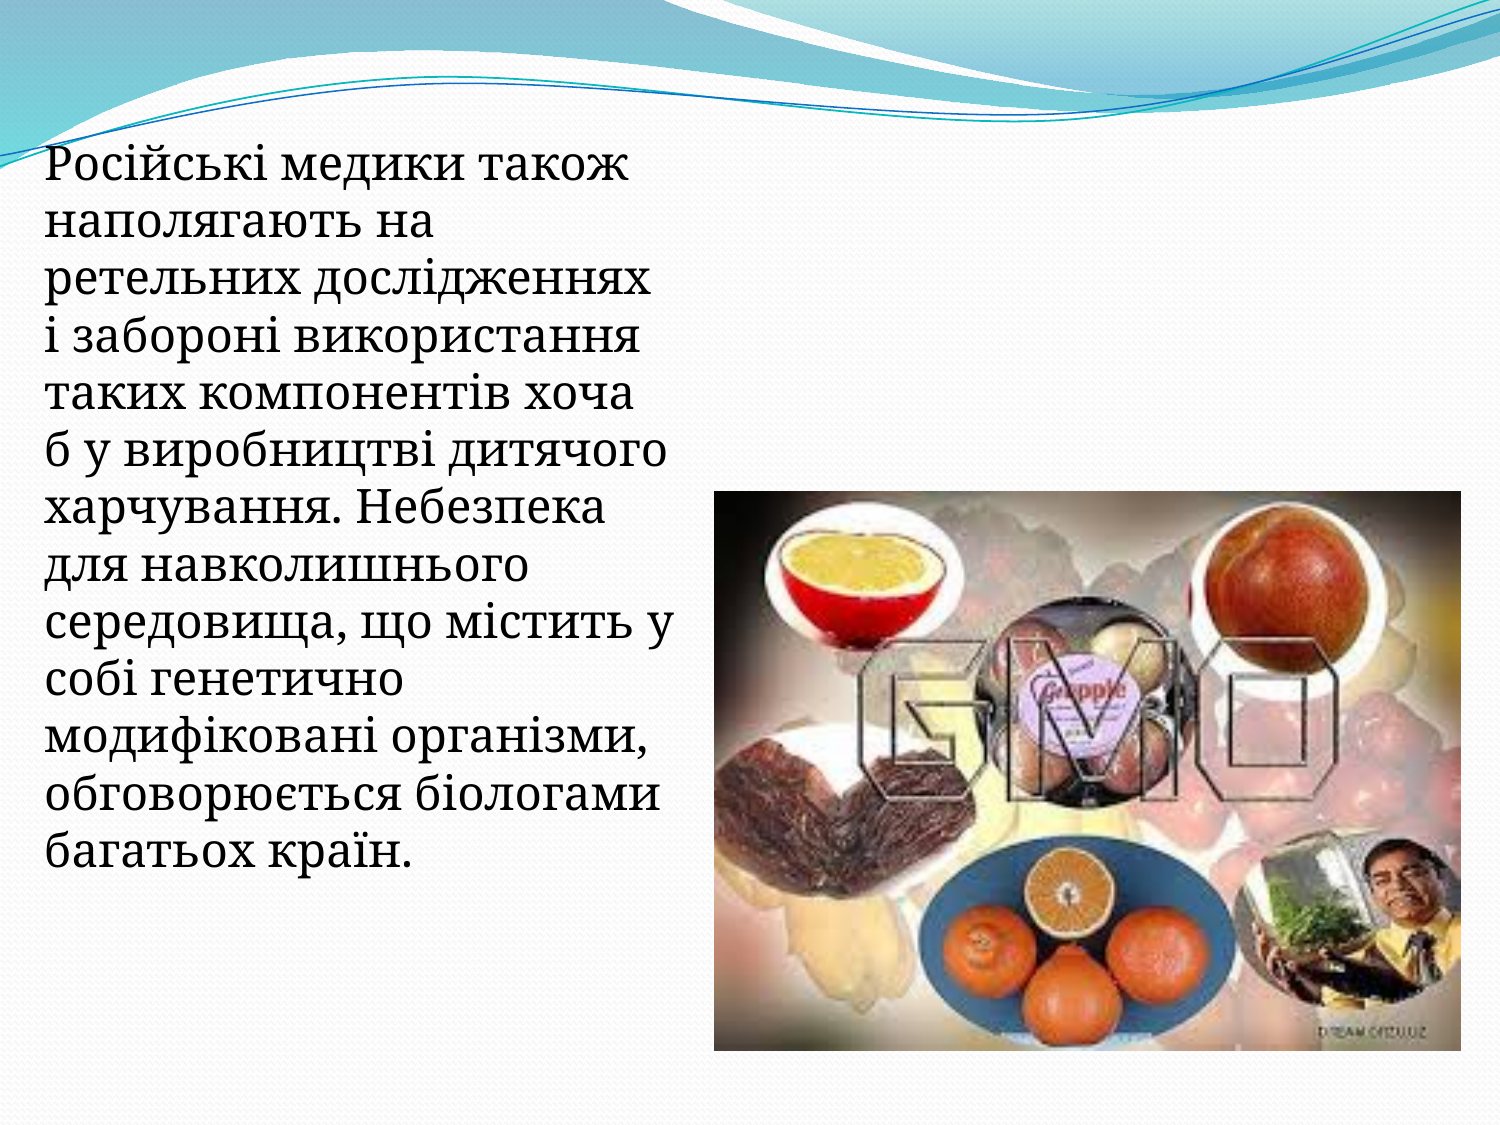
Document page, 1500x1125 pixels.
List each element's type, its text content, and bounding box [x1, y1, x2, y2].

picture [714, 491, 1461, 1051]
list Російські медики також наполягають на ретельних дослідженнях і забороні використання таких компонентів хоча б у виробництві дитячого харчування. Небезпека для навколишнього середовища, що містить у собі генетично модифіковані організми, обговорюється біологами багатьох країн. [29, 125, 691, 1106]
